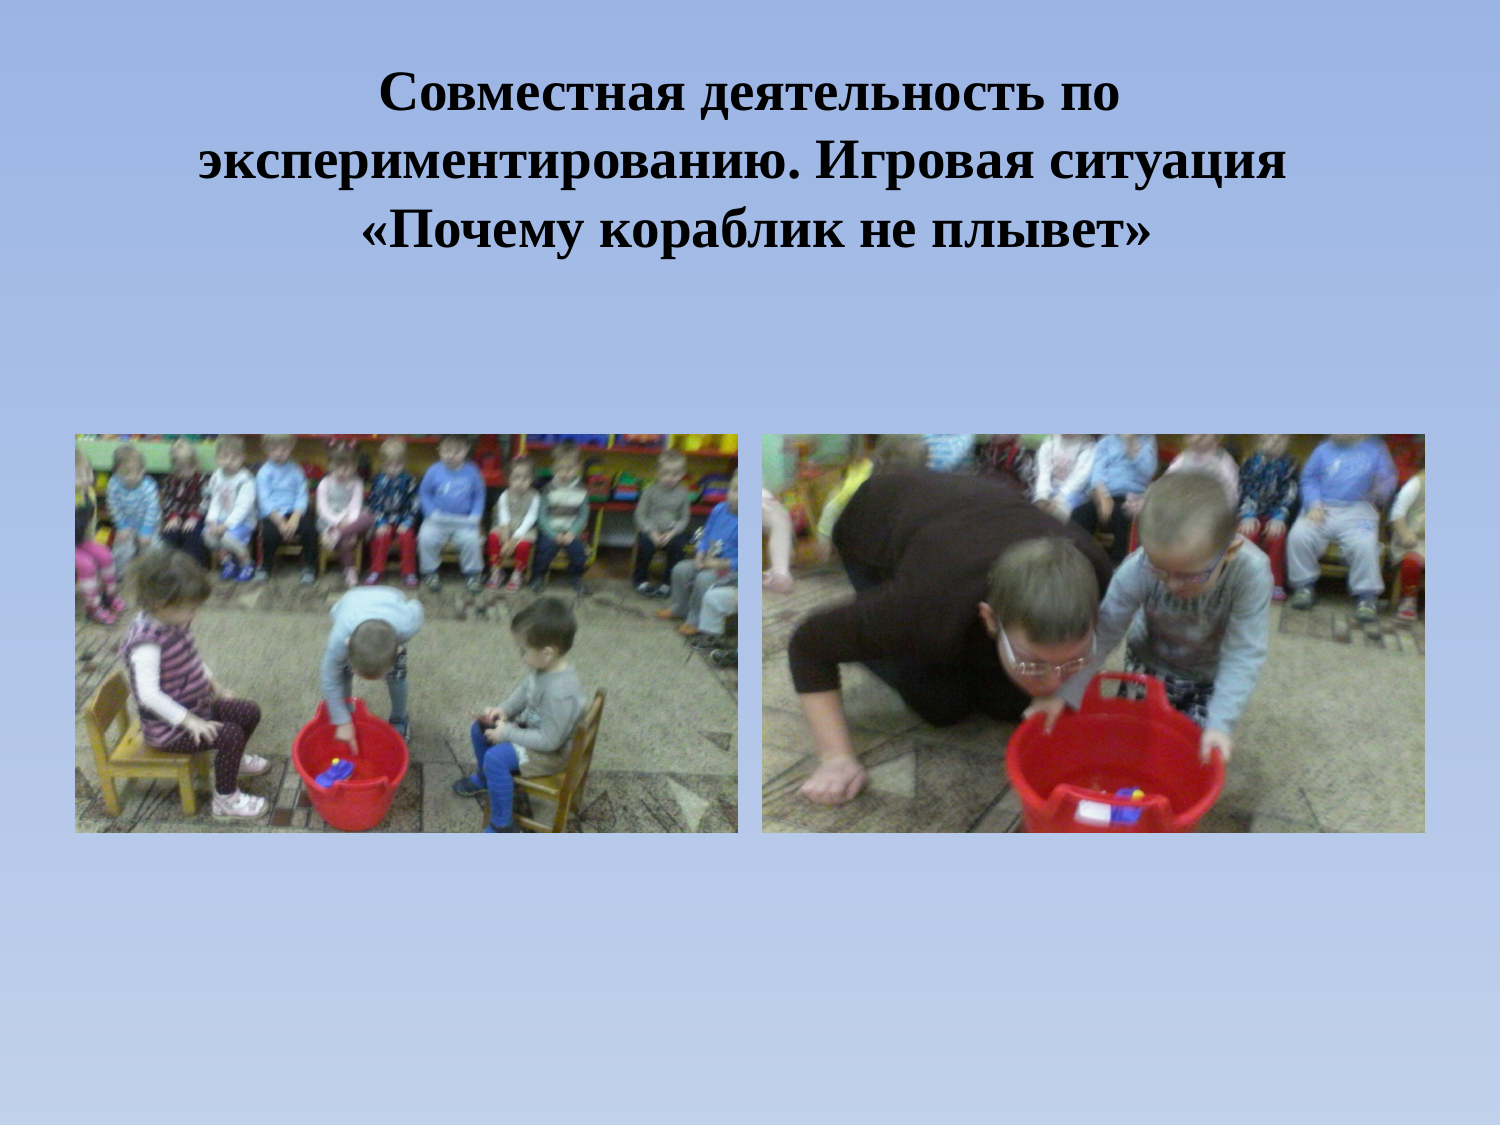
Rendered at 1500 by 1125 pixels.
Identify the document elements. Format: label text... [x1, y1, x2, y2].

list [762, 434, 1426, 833]
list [74, 434, 738, 833]
title Совместная деятельность по экспериментированию. Игровая ситуация «Почему кораблик не плывет» [75, 45, 1425, 268]
